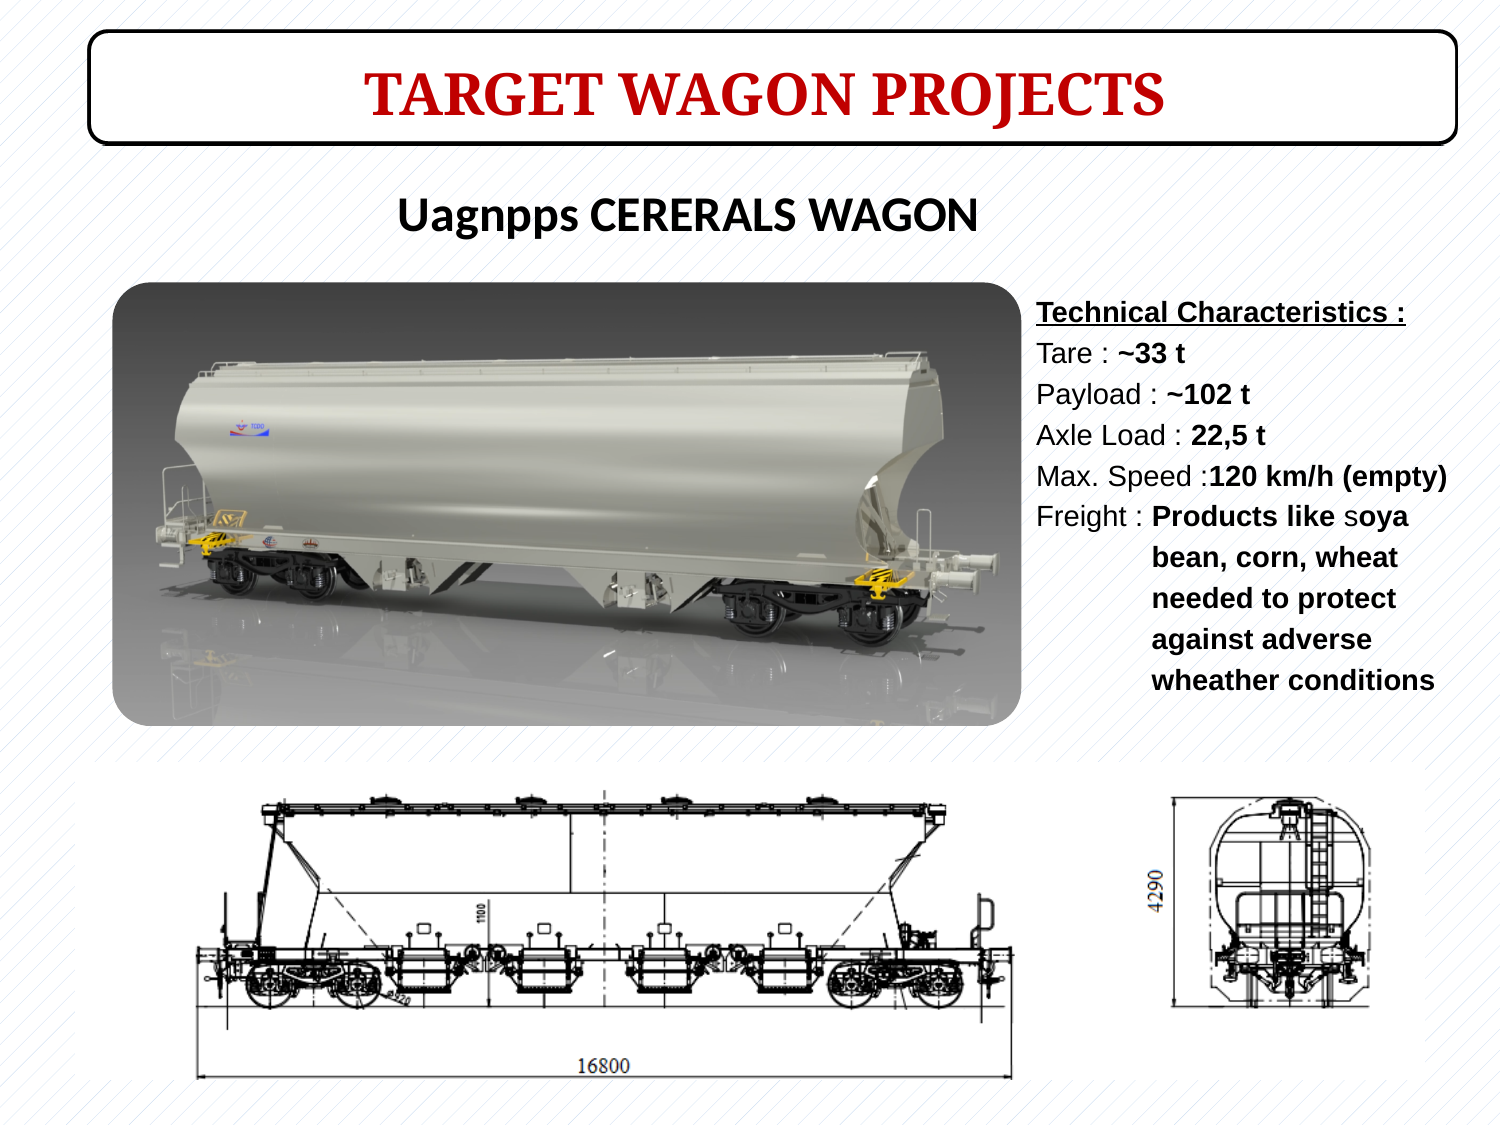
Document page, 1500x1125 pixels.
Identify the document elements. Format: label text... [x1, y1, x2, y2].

picture [87, 29, 1458, 146]
text_box Uagnpps CERERALS WAGON [383, 173, 1100, 249]
picture [112, 282, 1022, 727]
picture [74, 762, 1426, 1081]
text_box Technical Characteristics : Tare : ~33 t Payload : ~102 t Axle Load : 22,5 t Max. Speed :120 km/h (empty) Freight : Products like soya bean, corn, wheat needed to protect against adverse wheather conditions [1025, 286, 1488, 727]
